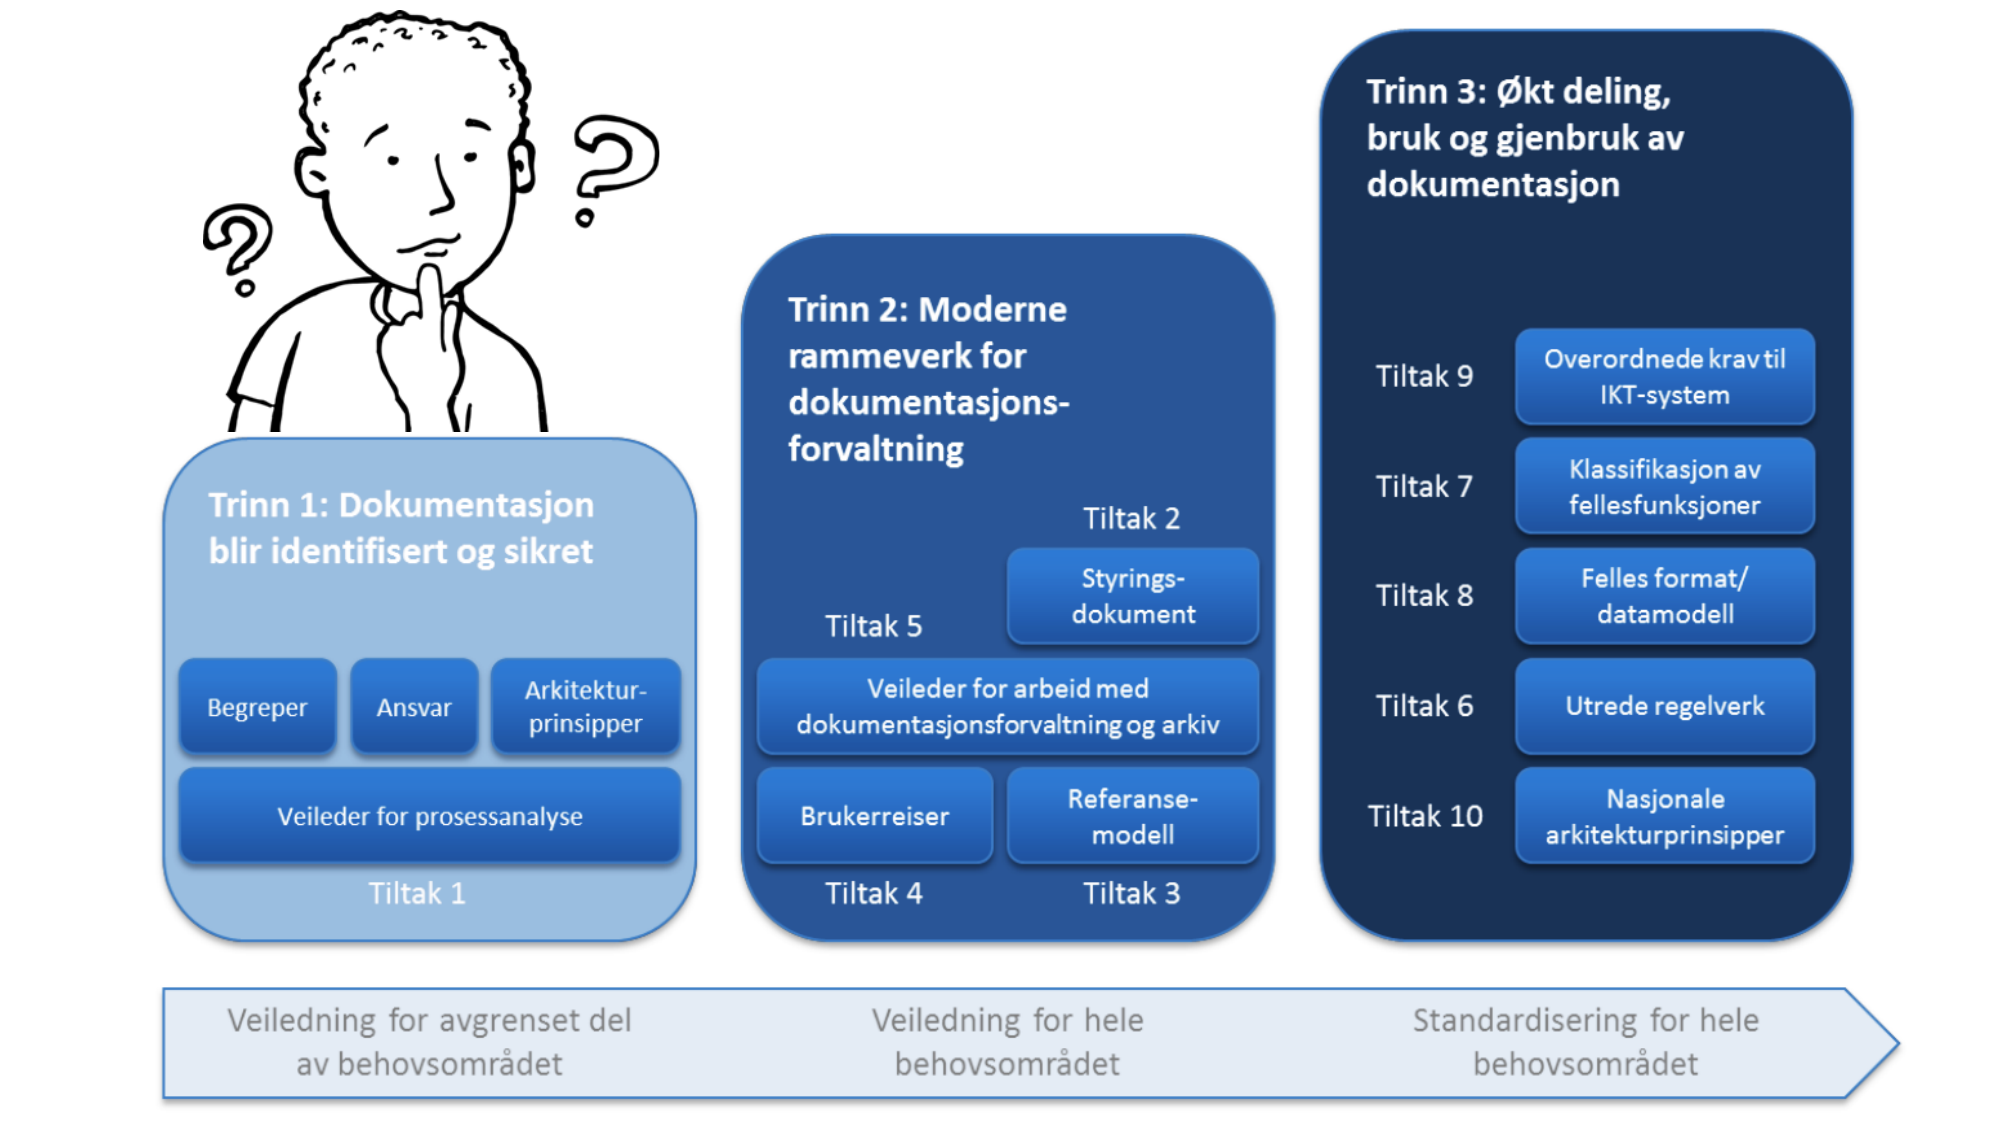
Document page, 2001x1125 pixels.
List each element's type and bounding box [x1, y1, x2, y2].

picture [144, 0, 1908, 1125]
